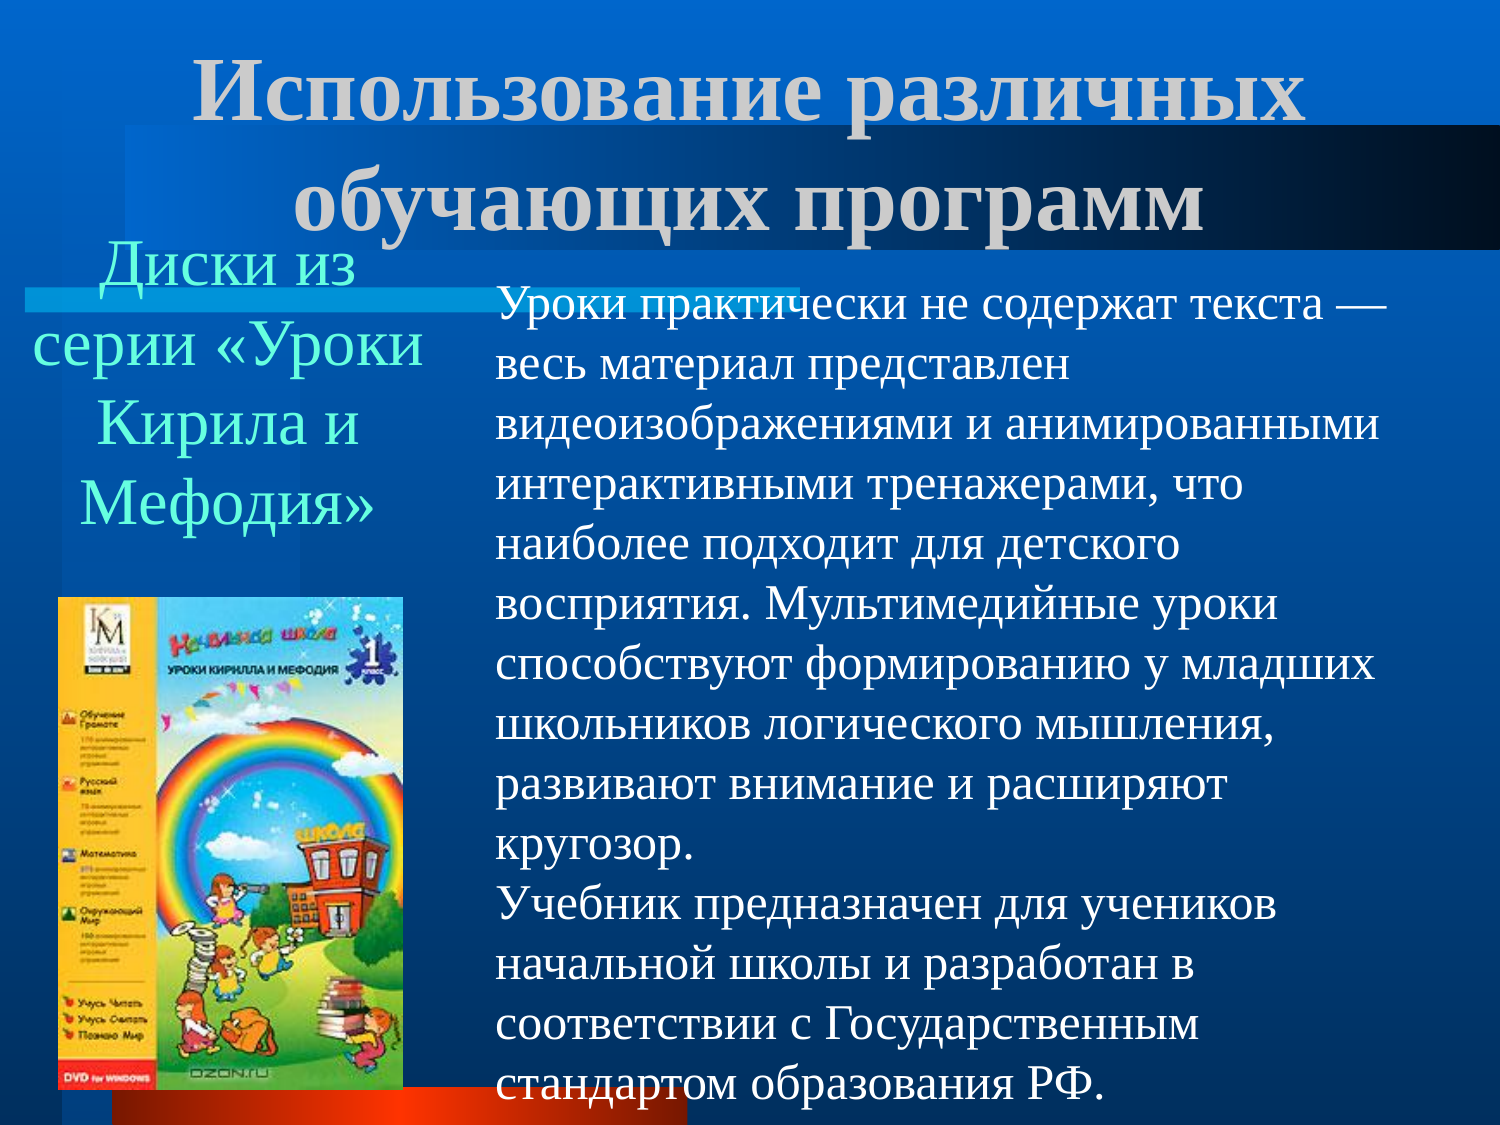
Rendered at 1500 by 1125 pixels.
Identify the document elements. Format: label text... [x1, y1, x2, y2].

picture [58, 597, 404, 1090]
title Использование различных обучающих программ [112, 99, 1388, 288]
text_box Уроки практически не содержат текста — весь материал представлен видеоизображениями и анимированными интерактивными тренажерами, что наиболее подходит для детского восприятия. Мультимедийные уроки способствуют формированию у младших школьников логического мышления, развивают внимание и расширяют кругозор. Учебник предназначен для учеников начальной школы и разработан в соответствии с Государственным стандартом образования РФ. [480, 261, 1453, 1117]
text_box Диски из серии «Уроки Кирила и Мефодия» [0, 210, 457, 546]
